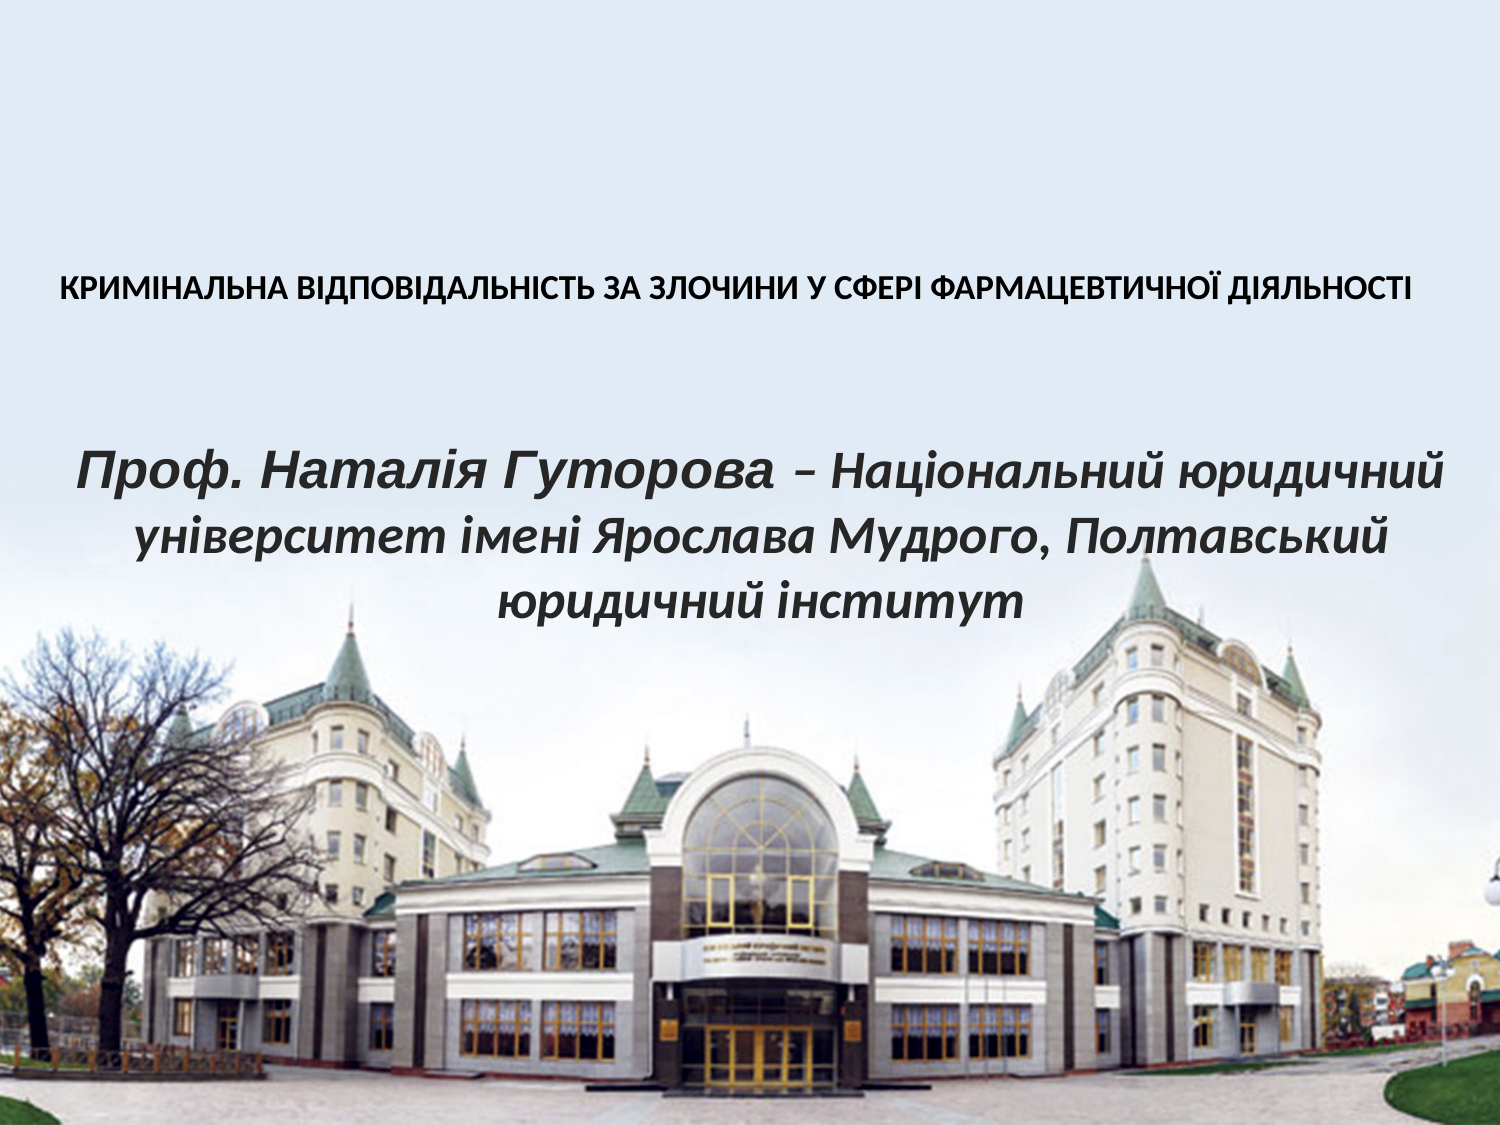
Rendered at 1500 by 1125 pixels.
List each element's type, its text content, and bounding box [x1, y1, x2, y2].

picture [0, 0, 1500, 1125]
title КРИМІНАЛЬНА ВІДПОВІДАЛЬНІСТЬ ЗА ЗЛОЧИНИ У СФЕРІ ФАРМАЦЕВТИЧНОЇ ДІЯЛЬНОСТІ [29, 237, 1460, 426]
subtitle Проф. Наталія Гуторова – Національний юридичний університет імені Ярослава Мудрого, Полтавський юридичний інститут [22, 426, 1500, 892]
